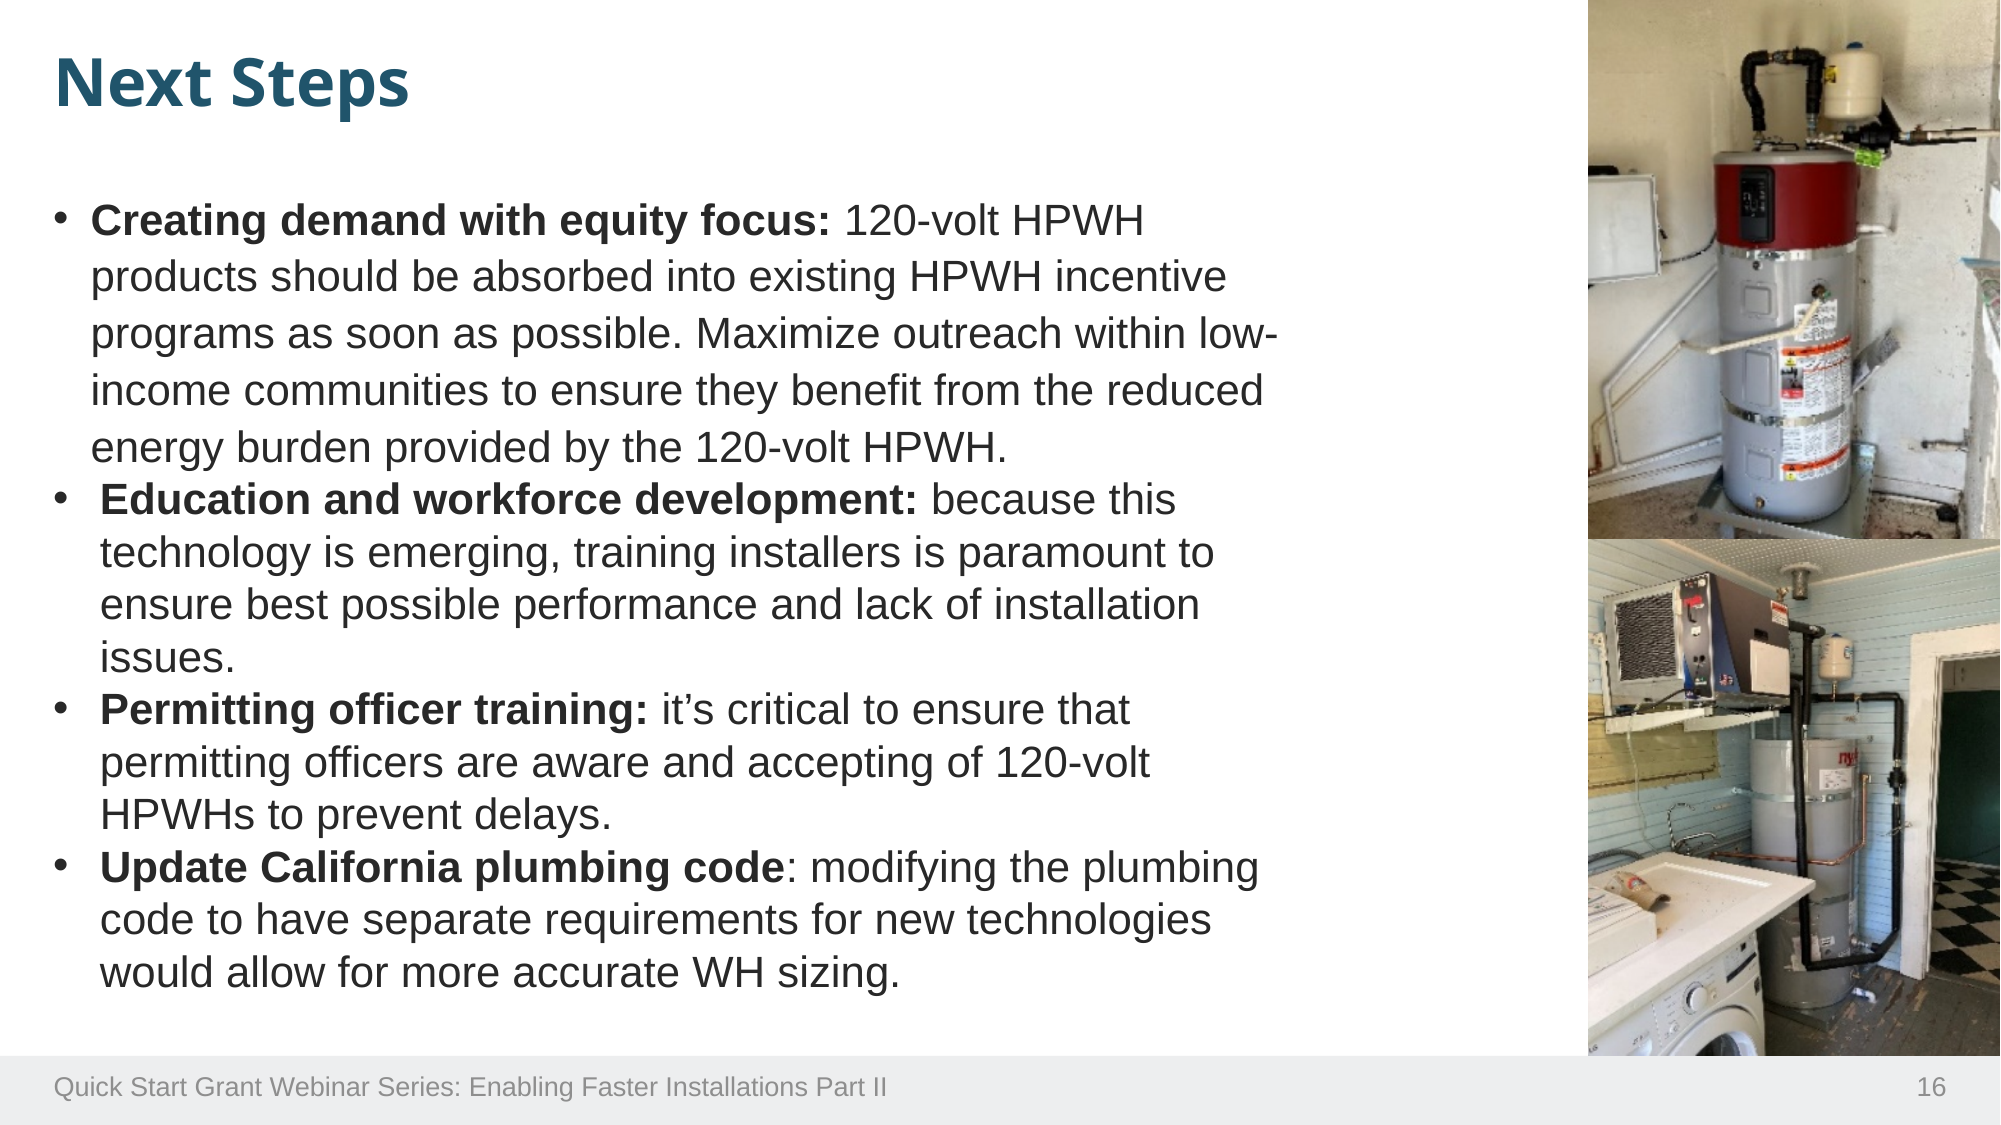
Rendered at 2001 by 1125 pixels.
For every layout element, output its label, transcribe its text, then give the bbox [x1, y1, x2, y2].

footer Quick Start Grant Webinar Series: Enabling Faster Installations Part II [38, 1056, 1822, 1116]
text_box Creating demand with equity focus: 120-volt HPWH products should be absorbed into existing HPWH incentive programs as soon as possible. Maximize outreach within low-income communities to ensure they benefit from the reduced energy burden provided by the 120-volt HPWH. Education and workforce development: because this technology is emerging, training installers is paramount to ensure best possible performance and lack of installation issues. Permitting officer training: it’s critical to ensure that permitting officers are aware and accepting of 120-volt HPWHs to prevent delays. Update California plumbing code: modifying the plumbing code to have separate requirements for new technologies would allow for more accurate WH sizing. [38, 179, 1329, 1056]
picture [1515, 0, 2000, 1056]
title Next Steps [38, 41, 1588, 146]
slide_number 16 [1840, 1056, 1962, 1116]
